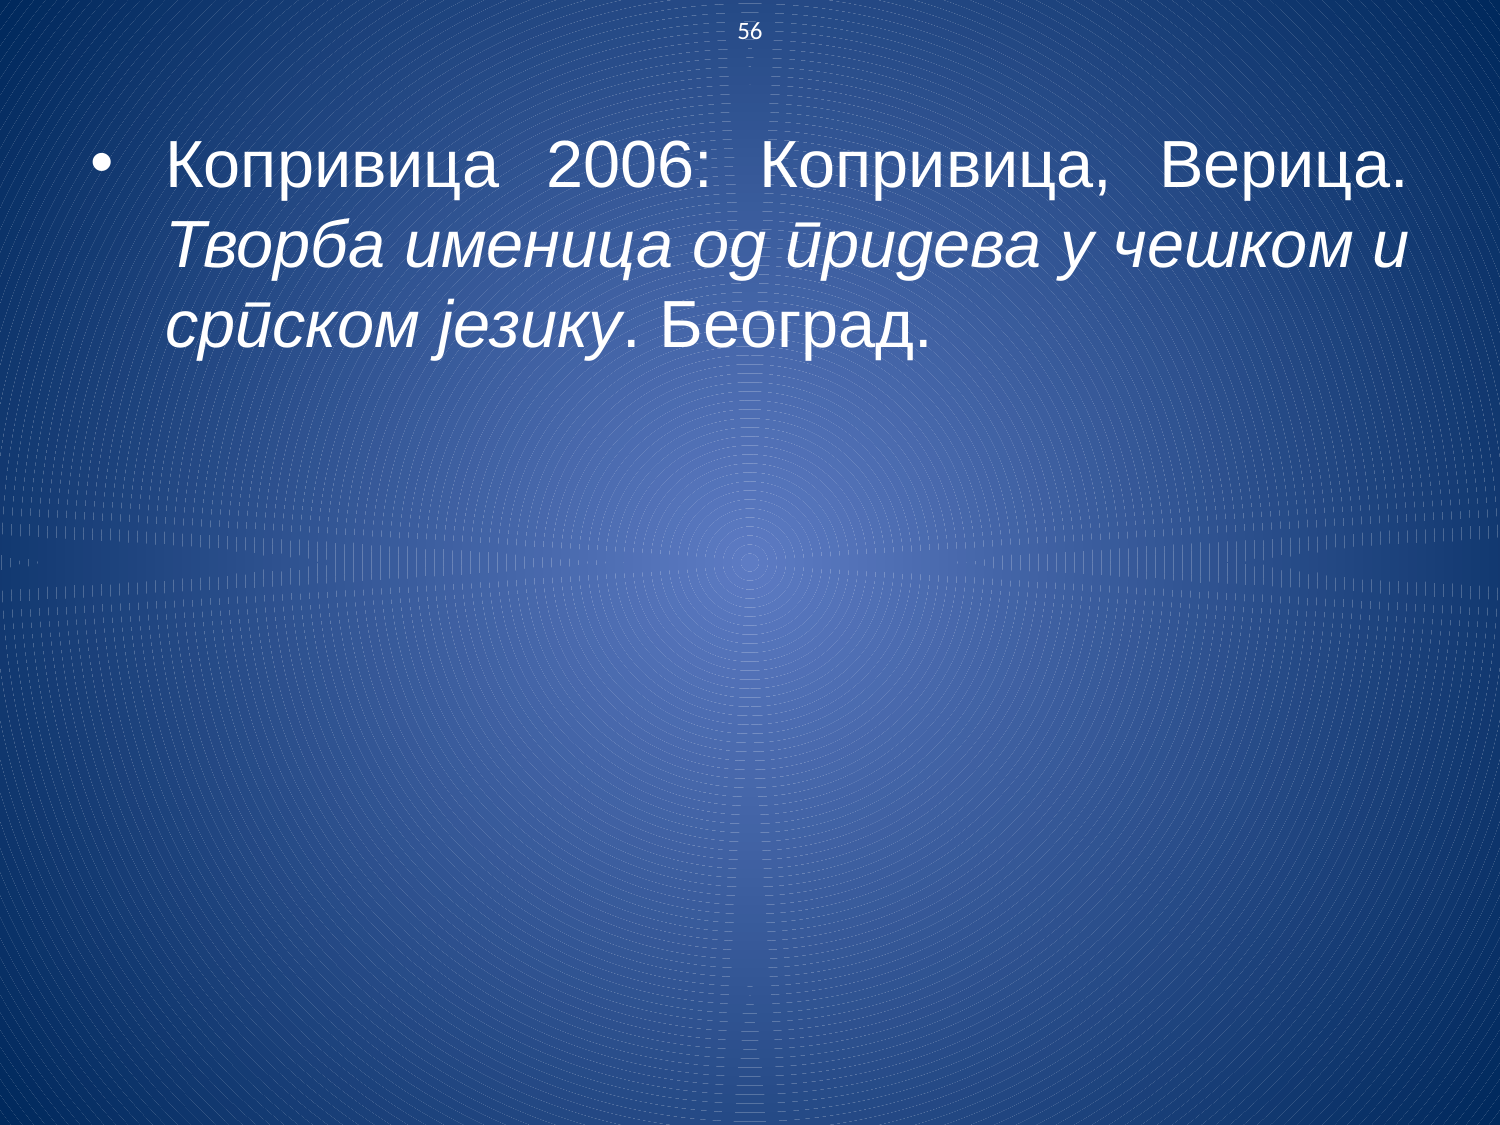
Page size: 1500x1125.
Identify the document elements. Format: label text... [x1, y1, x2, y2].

list Копривица 2006: Копривица, Верица. Творба именица од придева у чешком и српском језику. Београд. [75, 113, 1425, 1005]
slide_number 56 [0, 0, 1500, 60]
